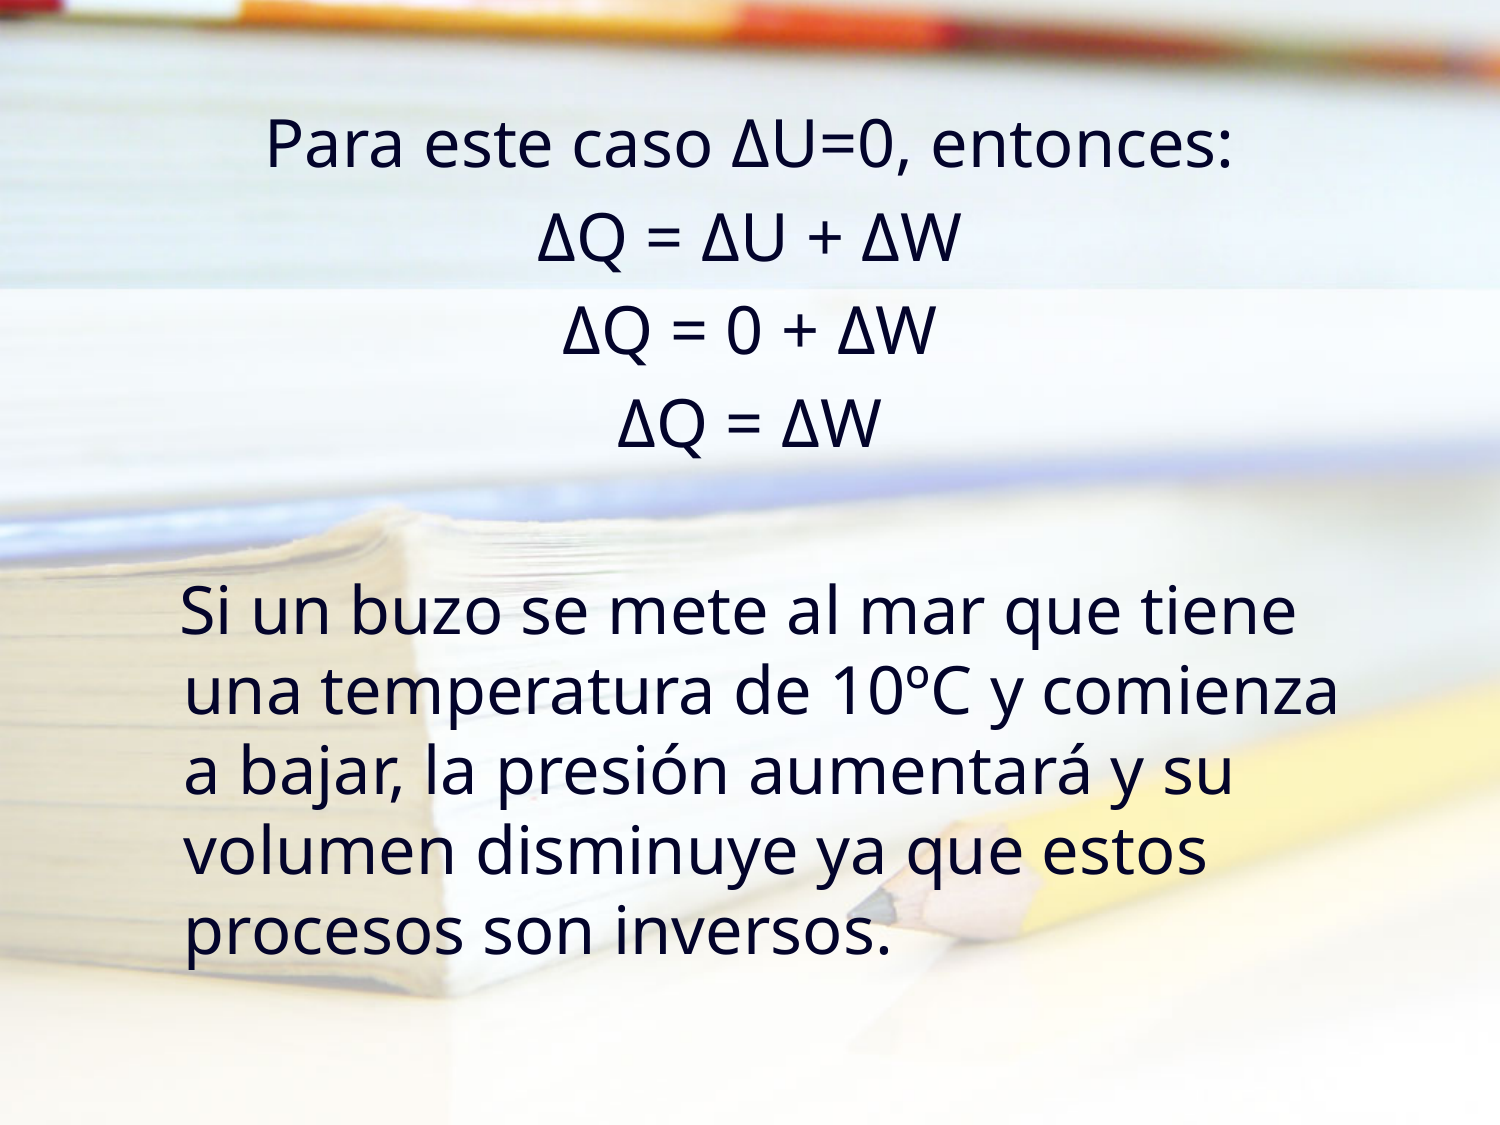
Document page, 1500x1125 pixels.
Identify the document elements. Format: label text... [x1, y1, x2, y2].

picture [0, 0, 1500, 1125]
list Para este caso ΔU=0, entonces: ΔQ = ΔU + ΔW ΔQ = 0 + ΔW ΔQ = ΔW Si un buzo se mete al mar que tiene una temperatura de 10ºC y comienza a bajar, la presión aumentará y su volumen disminuye ya que estos procesos son inversos. [112, 93, 1388, 1001]
